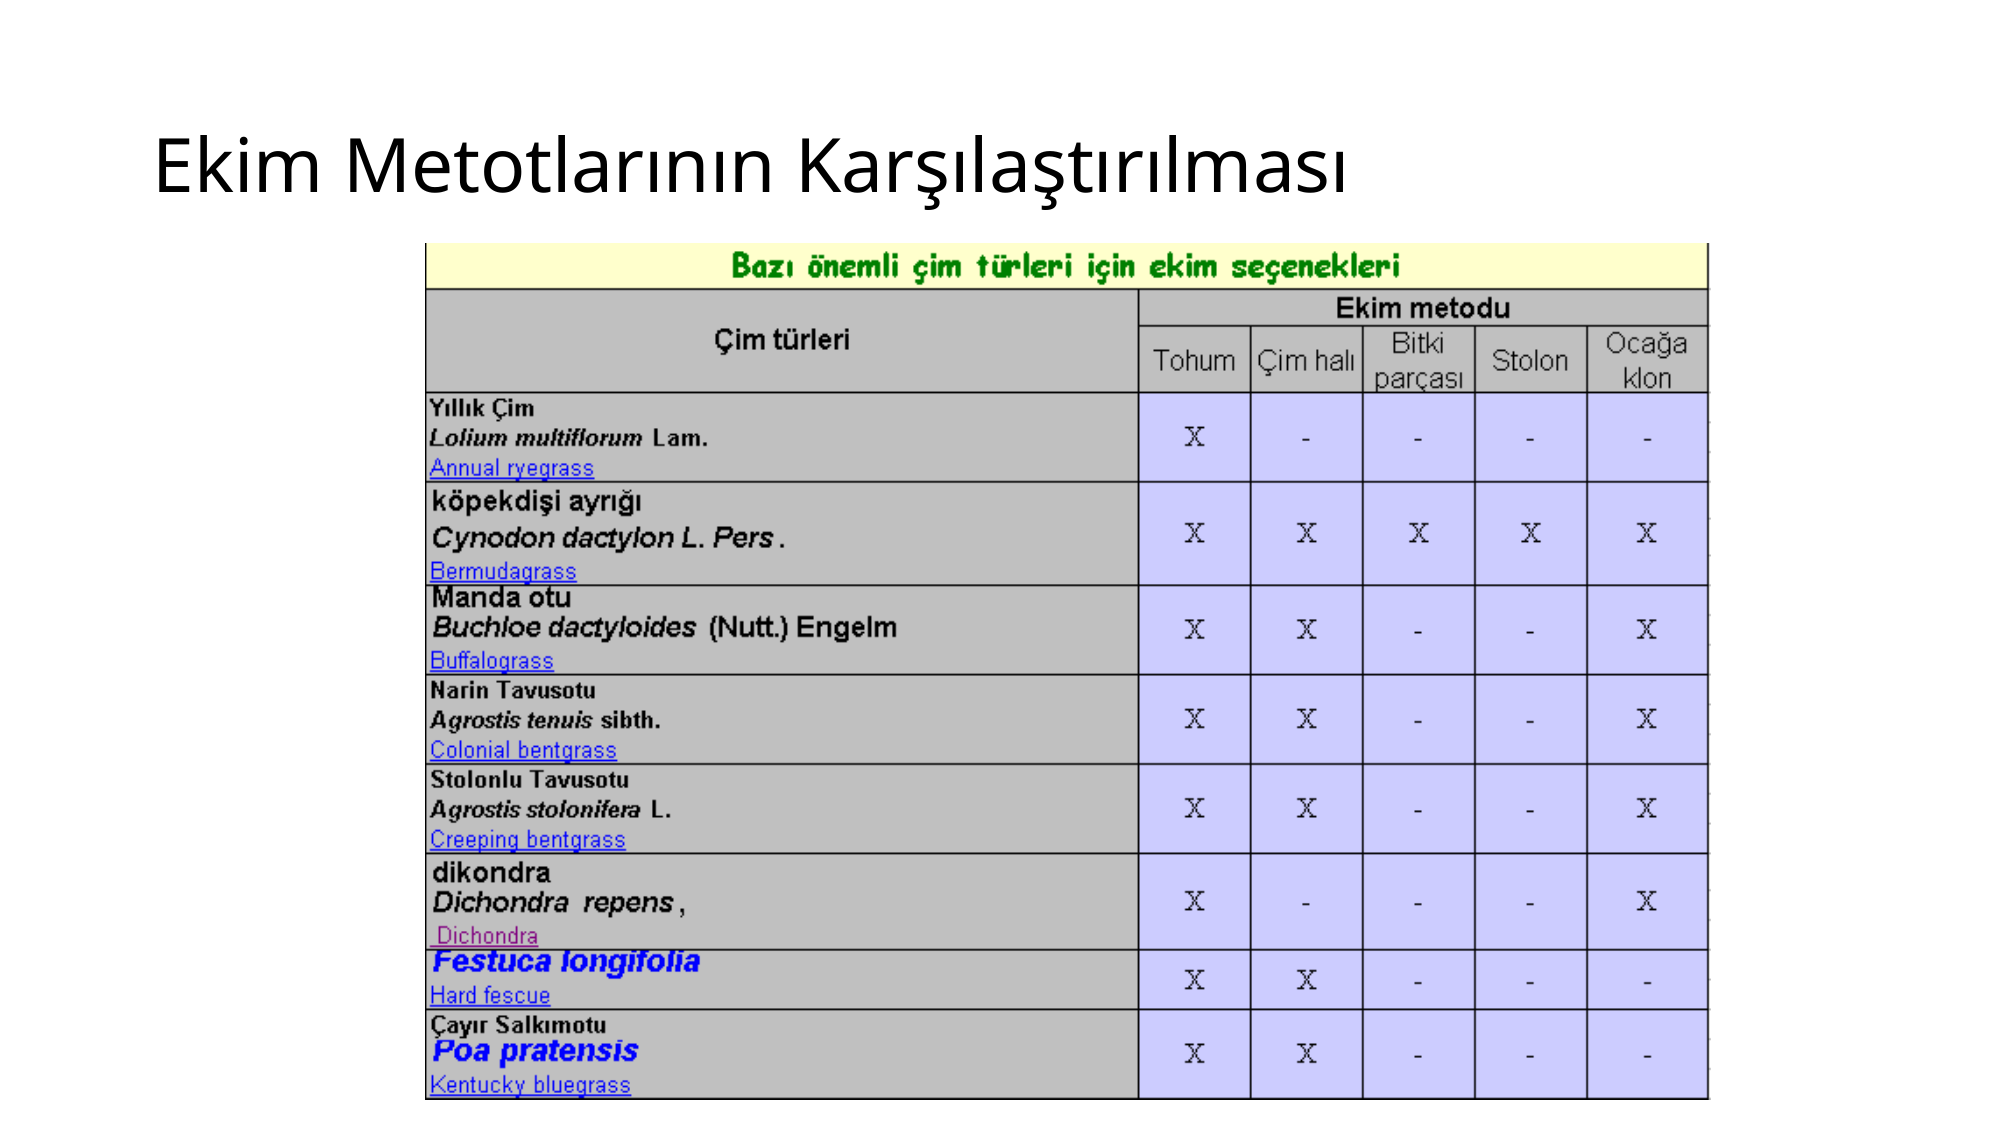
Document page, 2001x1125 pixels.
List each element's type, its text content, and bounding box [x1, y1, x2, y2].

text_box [424, 243, 1711, 1100]
title Ekim Metotlarının Karşılaştırılması [137, 59, 1863, 278]
